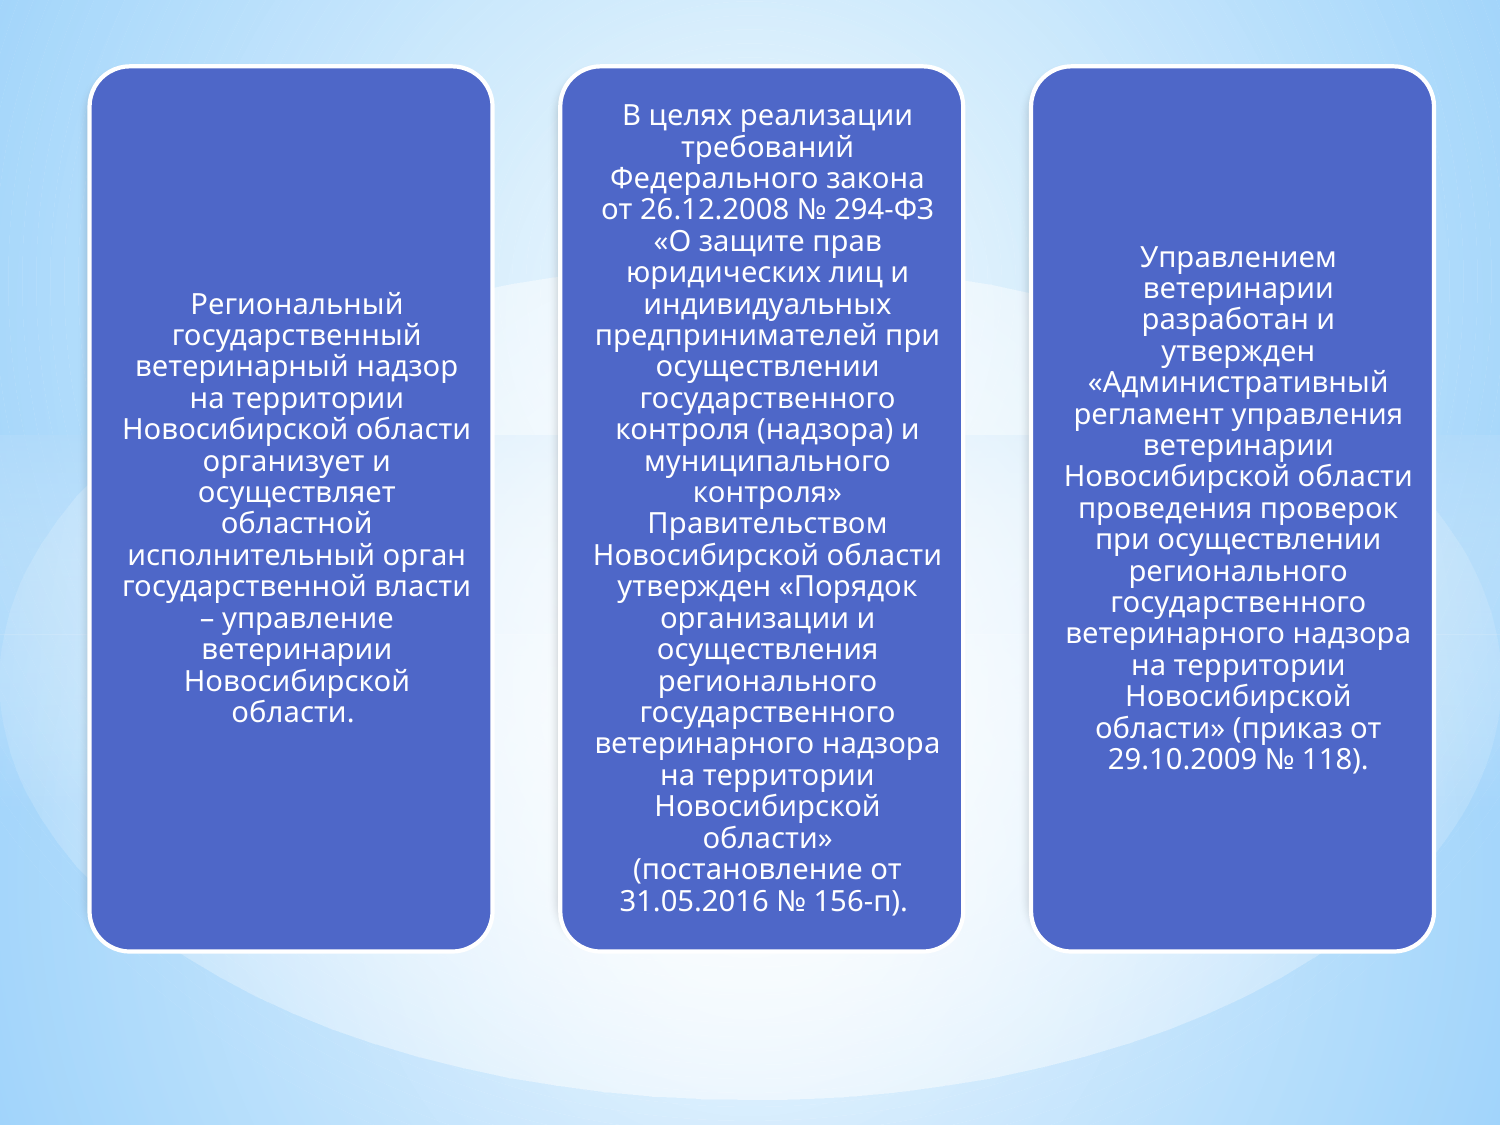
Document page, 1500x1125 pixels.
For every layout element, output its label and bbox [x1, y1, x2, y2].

text_box [88, 66, 1436, 952]
